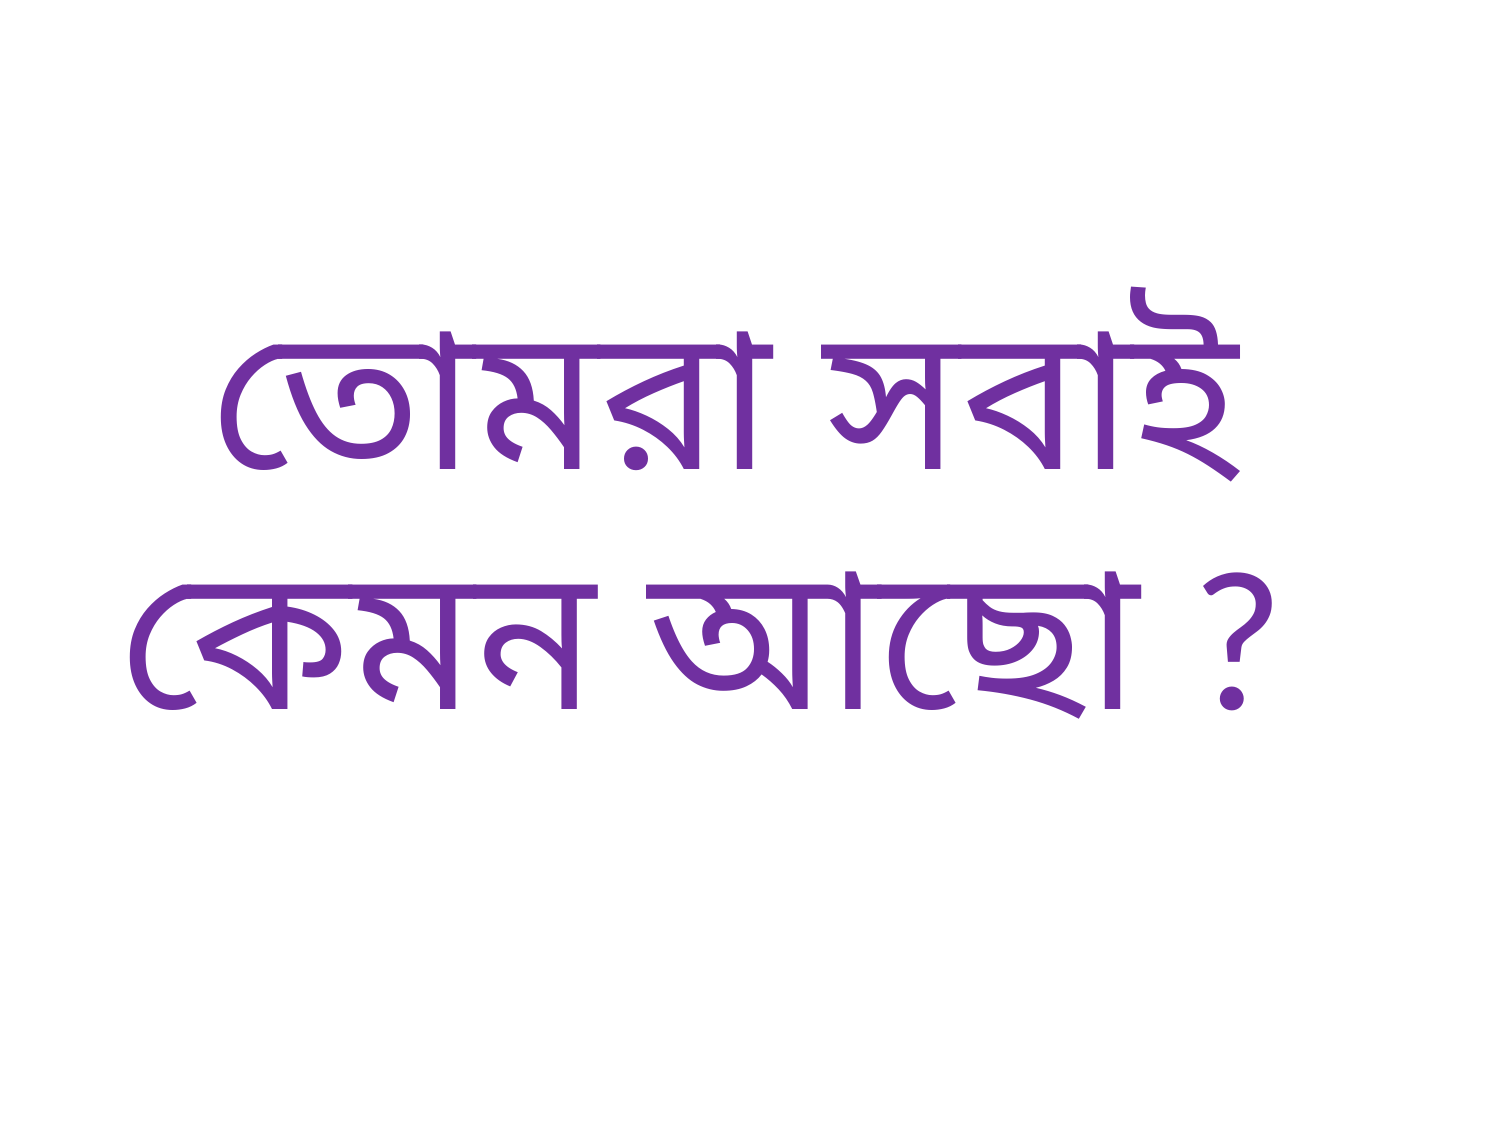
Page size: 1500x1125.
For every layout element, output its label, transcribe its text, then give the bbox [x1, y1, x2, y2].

text_box তোমরা সবাই কেমন আছো ? [37, 262, 1413, 758]
